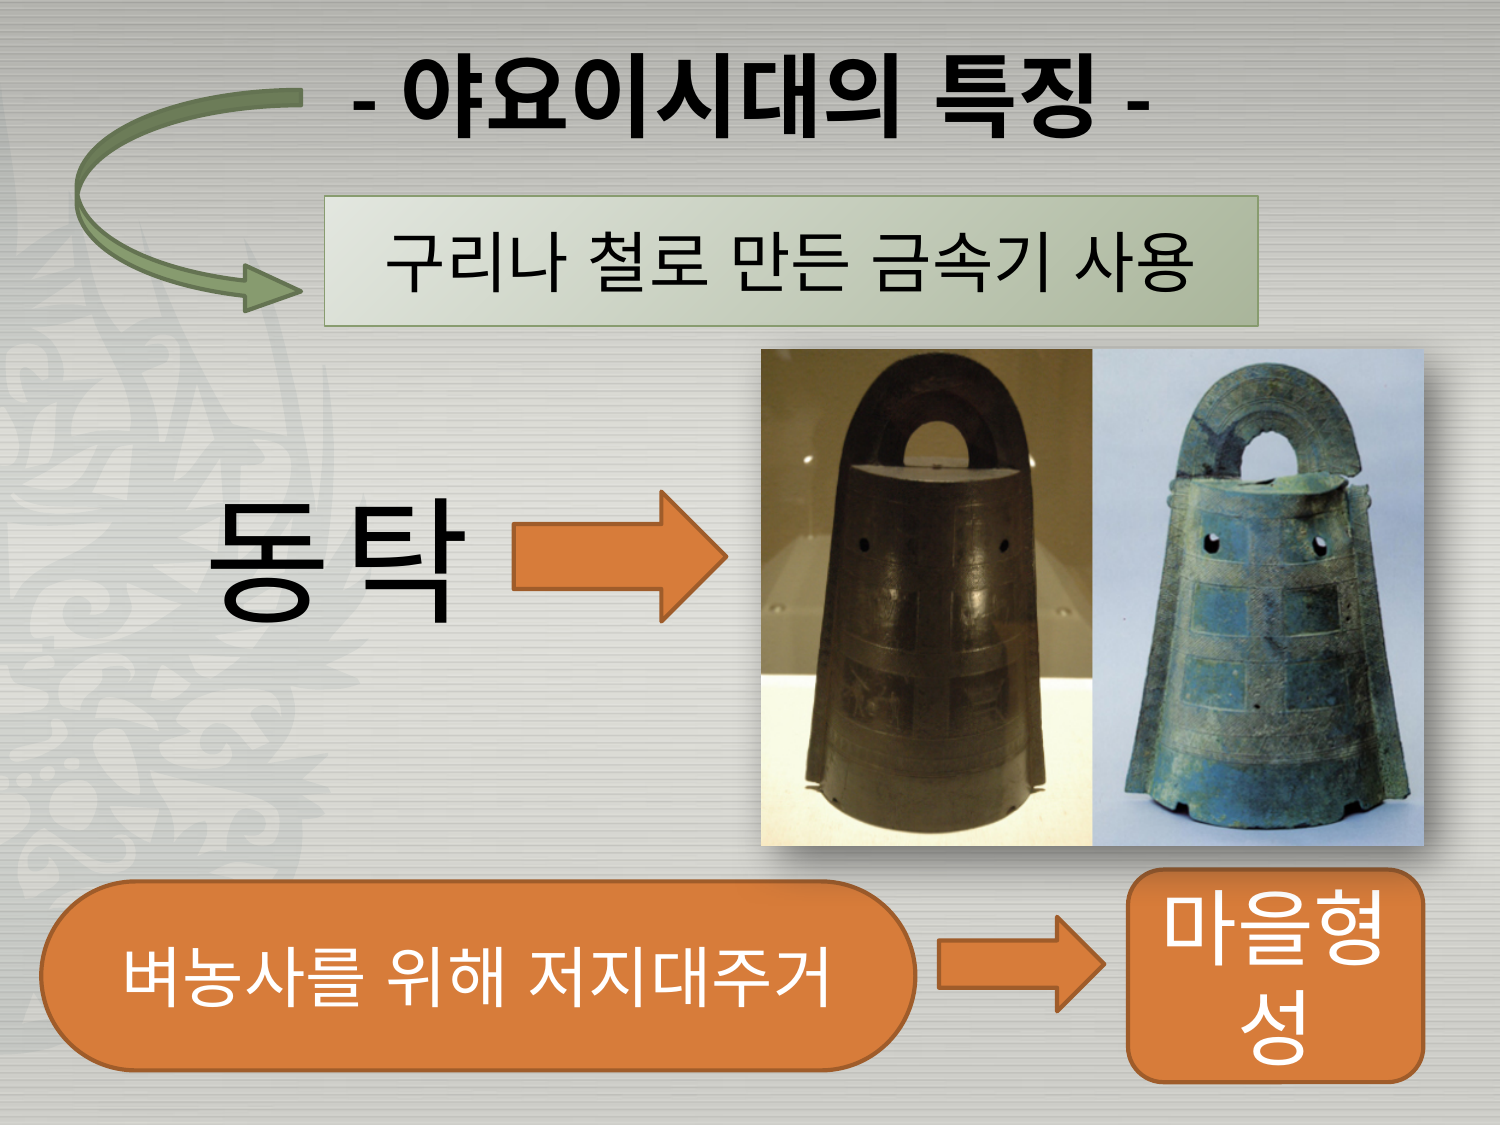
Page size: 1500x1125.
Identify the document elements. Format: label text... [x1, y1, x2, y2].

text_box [76, 89, 1259, 327]
text_box [936, 914, 1107, 1014]
text_box 마을형성 [1125, 894, 1426, 1085]
title -야요이시대의 특징- [76, 0, 1427, 188]
text_box 벼농사를 위해 저지대주거 [39, 879, 918, 1073]
text_box [511, 489, 729, 624]
text_box 동탁 [190, 468, 486, 648]
picture [761, 349, 1424, 846]
